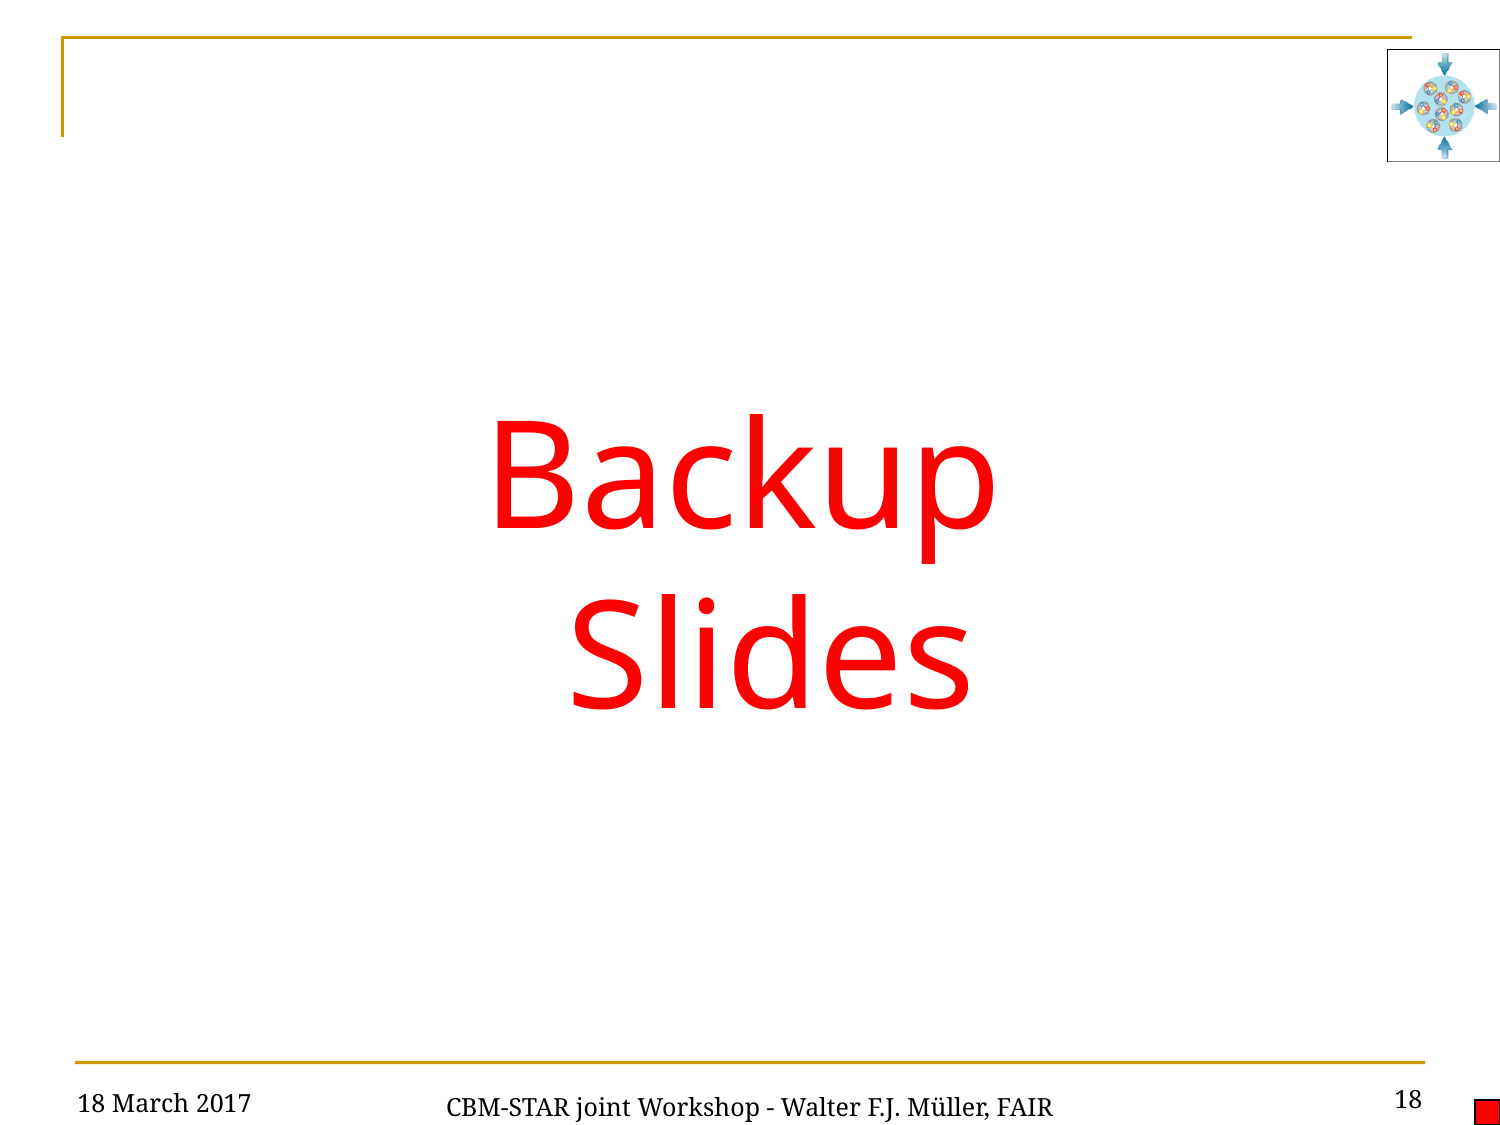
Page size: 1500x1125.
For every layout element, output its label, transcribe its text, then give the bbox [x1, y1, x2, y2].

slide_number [62, 1063, 350, 1125]
text_box [1475, 1100, 1500, 1125]
slide_number 18 [1149, 1063, 1438, 1125]
picture [1387, 49, 1500, 162]
footer CBM-STAR joint Workshop - Walter F.J. Müller, FAIR [362, 1066, 1138, 1125]
text_box Backup Slides [137, 371, 1349, 747]
